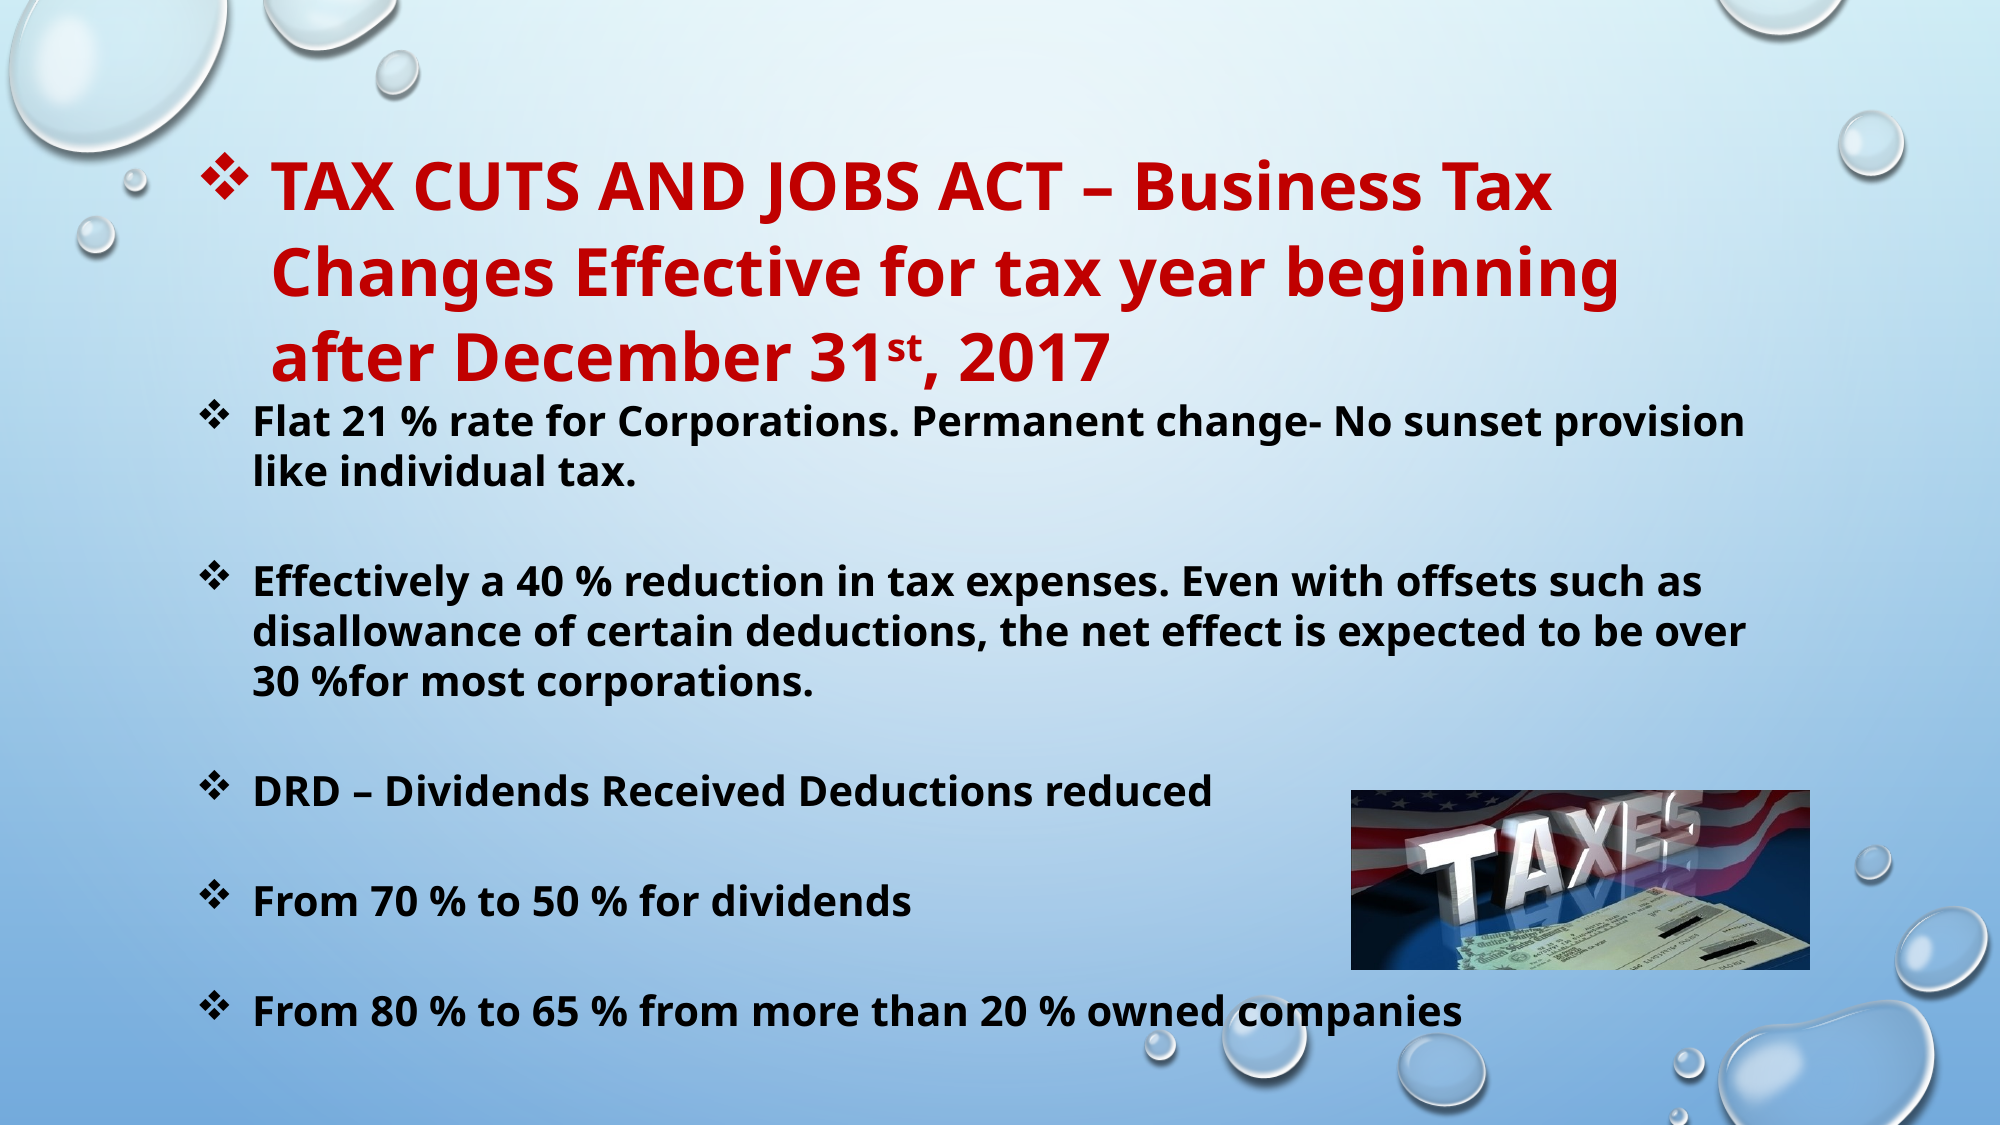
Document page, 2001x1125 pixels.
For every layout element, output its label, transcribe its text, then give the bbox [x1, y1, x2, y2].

text_box TAX CUTS AND JOBS ACT – Business Tax Changes Effective for tax year beginning after December 31st, 2017 Flat 21 % rate for Corporations. Permanent change- No sunset provision like individual tax. Effectively a 40 % reduction in tax expenses. Even with offsets such as disallowance of certain deductions, the net effect is expected to be over 30 %for most corporations. DRD – Dividends Received Deductions reduced From 70 % to 50 % for dividends From 80 % to 65 % from more than 20 % owned companies [181, 131, 1771, 1043]
picture [0, 0, 2000, 1125]
